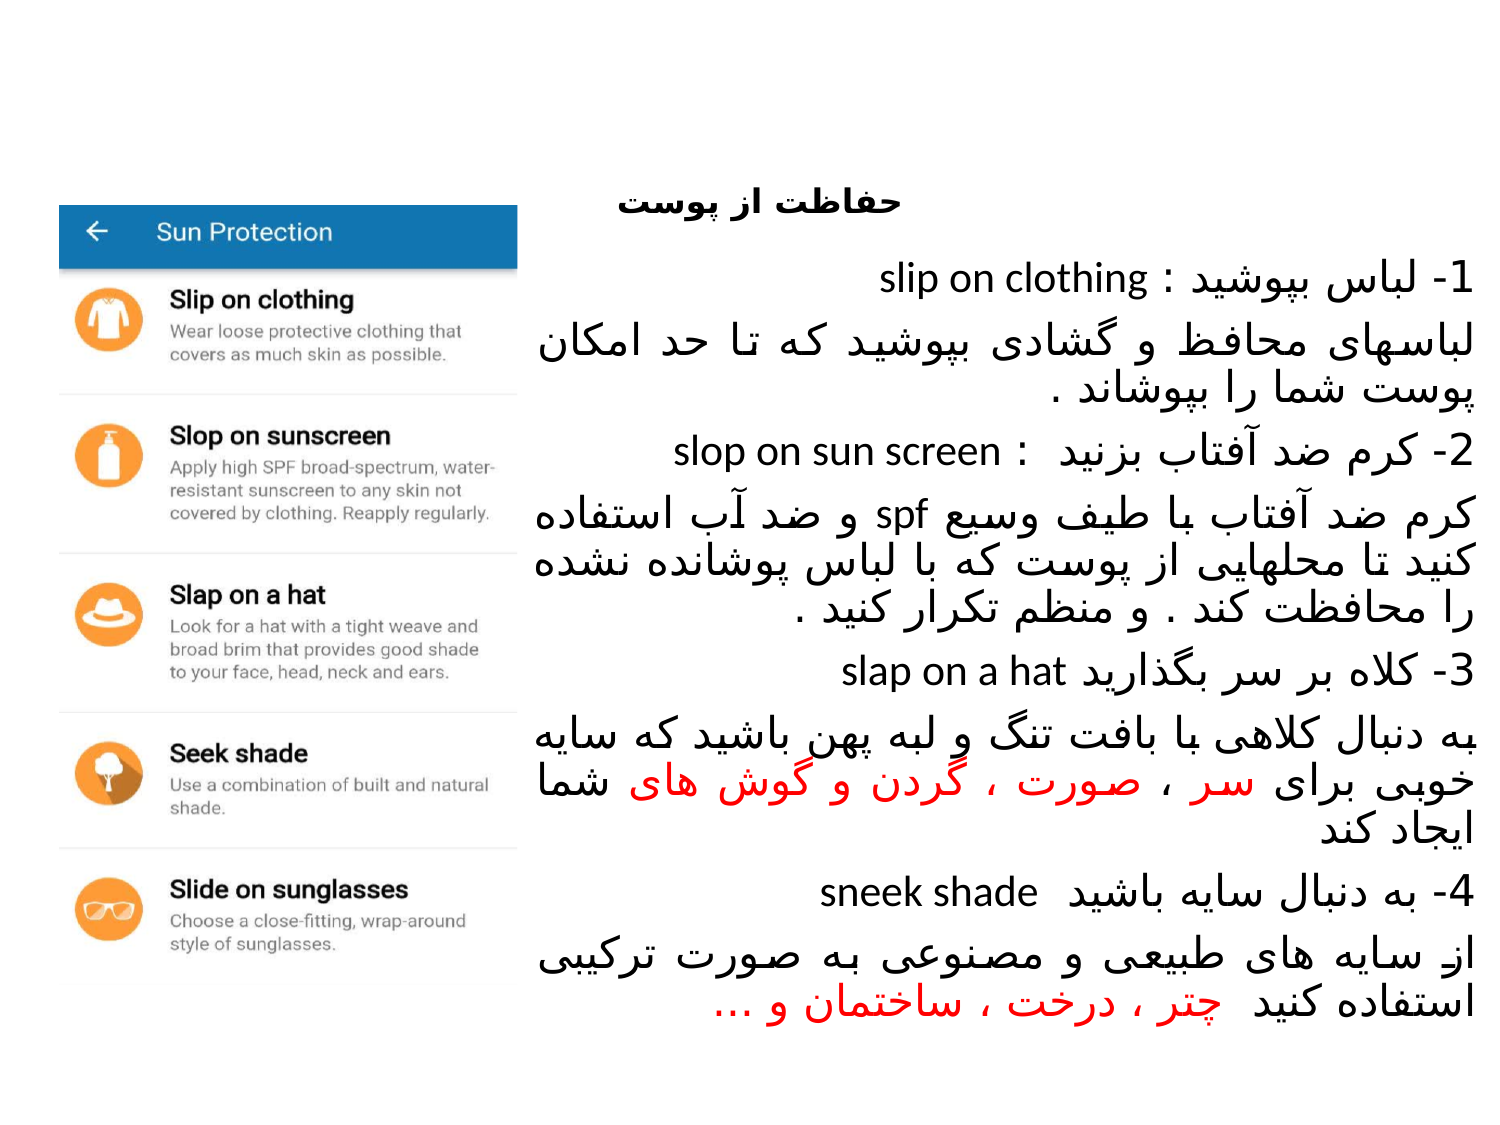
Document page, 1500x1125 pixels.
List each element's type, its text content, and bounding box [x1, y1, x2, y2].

title حفاظت از پوست [118, 176, 1413, 247]
list 1- لباس بپوشید : slip on clothing لباسهای محافظ و گشادی بپوشید که تا حد امکان پوست شما را بپوشاند . 2- کرم ضد آفتاب بزنید : slop on sun screen کرم ضد آفتاب با طیف وسیع spf و ضد آب استفاده کنید تا محلهایی از پوست که با لباس پوشانده نشده را محافظت کند . و منظم تکرار کنید . 3- کلاه بر سر بگذارید slap on a hat به دنبال کلاهی با بافت تنگ و لبه پهن باشید که سایه خوبی برای سر ، صورت ، گردن و گوش های شما ایجاد کند 4- به دنبال سایه باشید sneek shade از سایه های طبیعی و مصنوعی به صورت ترکیبی استفاده کنید چتر ، درخت ، ساختمان و ... [518, 247, 1492, 936]
picture [59, 205, 518, 985]
